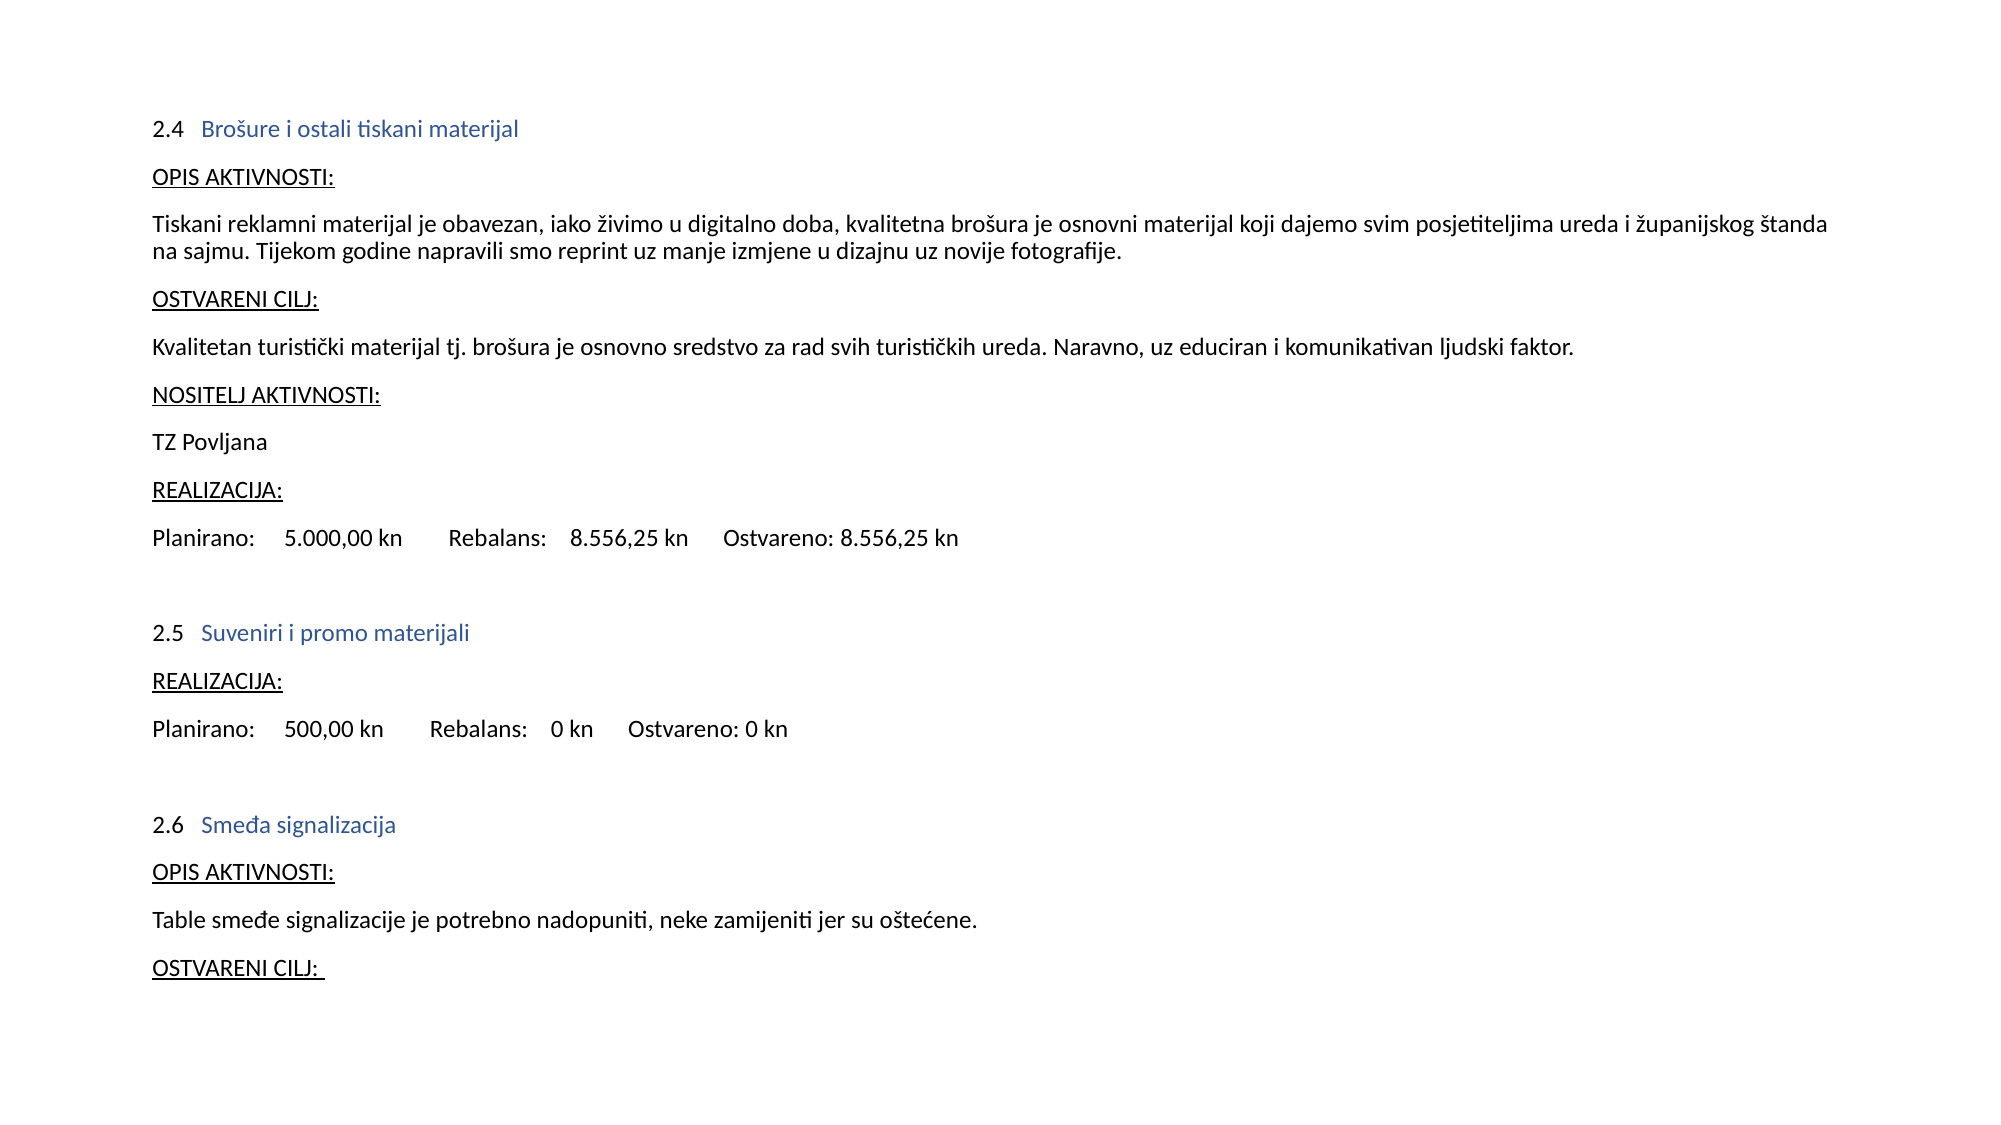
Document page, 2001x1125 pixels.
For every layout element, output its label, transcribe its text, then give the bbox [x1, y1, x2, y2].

list 2.4 Brošure i ostali tiskani materijal OPIS AKTIVNOSTI: Tiskani reklamni materijal je obavezan, iako živimo u digitalno doba, kvalitetna brošura je osnovni materijal koji dajemo svim posjetiteljima ureda i županijskog štanda na sajmu. Tijekom godine napravili smo reprint uz manje izmjene u dizajnu uz novije fotografije. OSTVARENI CILJ: Kvalitetan turistički materijal tj. brošura je osnovno sredstvo za rad svih turističkih ureda. Naravno, uz educiran i komunikativan ljudski faktor. NOSITELJ AKTIVNOSTI: TZ Povljana REALIZACIJA: Planirano: 5.000,00 kn Rebalans: 8.556,25 kn Ostvareno: 8.556,25 kn 2.5 Suveniri i promo materijali REALIZACIJA: Planirano: 500,00 kn Rebalans: 0 kn Ostvareno: 0 kn 2.6 Smeđa signalizacija OPIS AKTIVNOSTI: Table smeđe signalizacije je potrebno nadopuniti, neke zamijeniti jer su oštećene. OSTVARENI CILJ: [137, 108, 1863, 1014]
